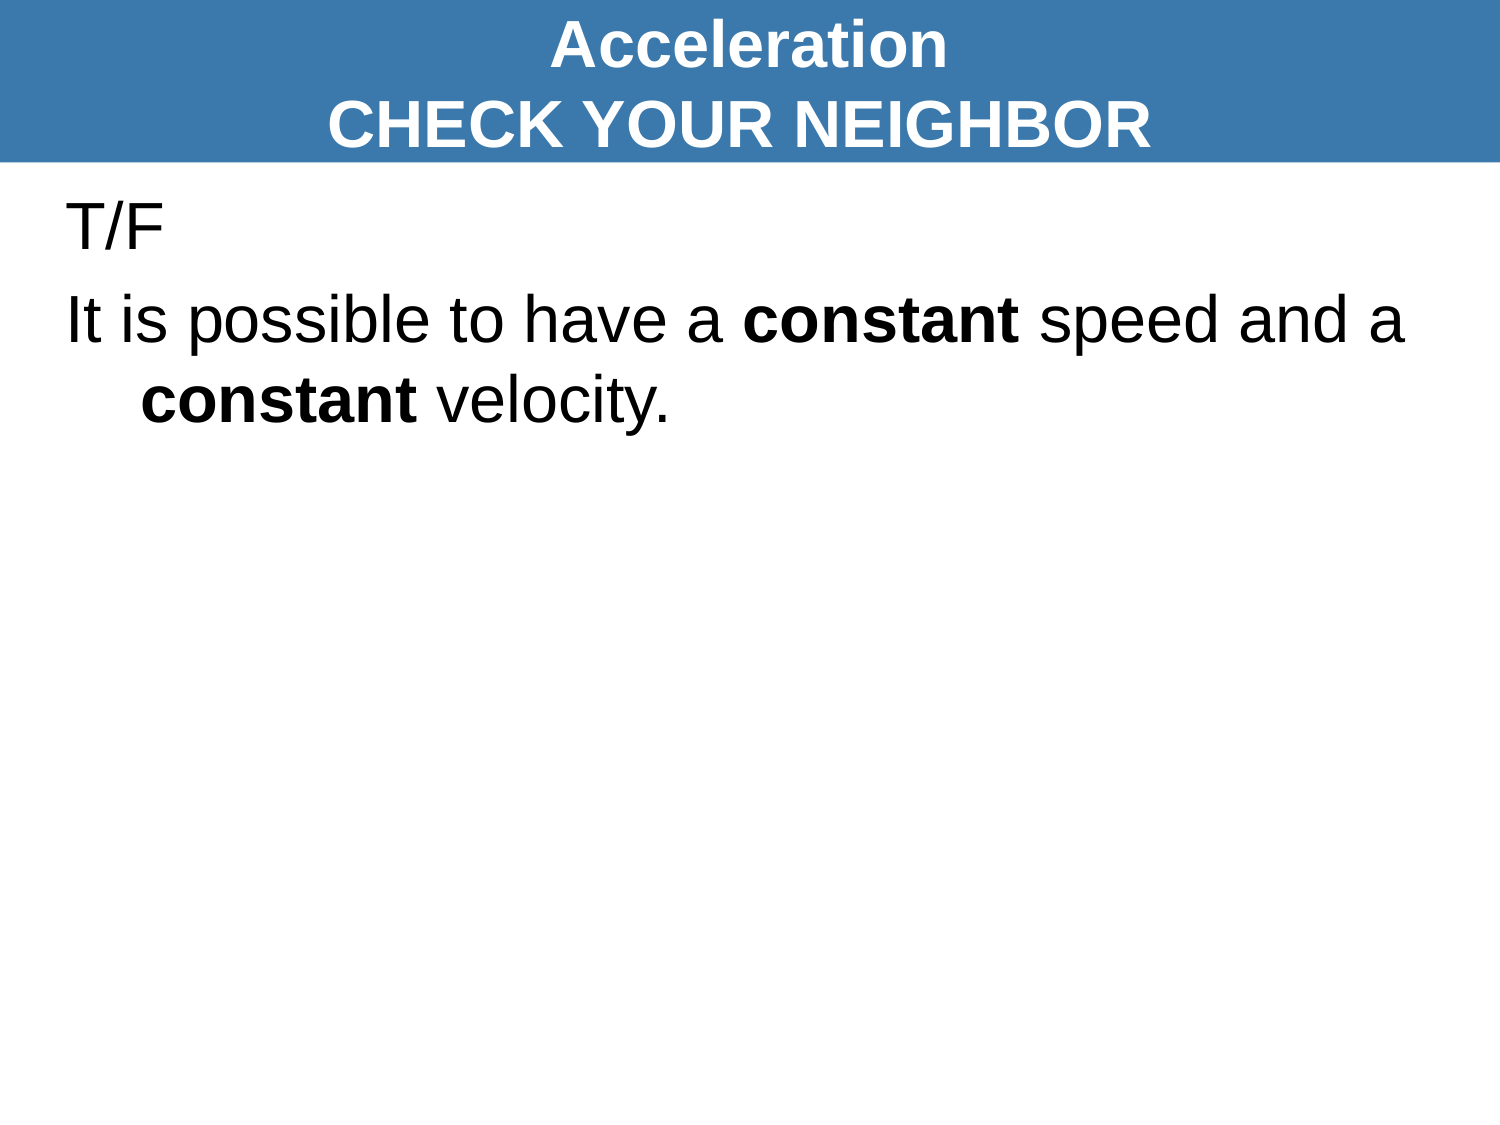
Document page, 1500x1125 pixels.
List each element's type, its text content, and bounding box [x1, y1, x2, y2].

text_box Acceleration CHECK YOUR NEIGHBOR [0, 0, 1500, 163]
list T/F It is possible to have a constant speed and a constant velocity. [50, 174, 1499, 761]
